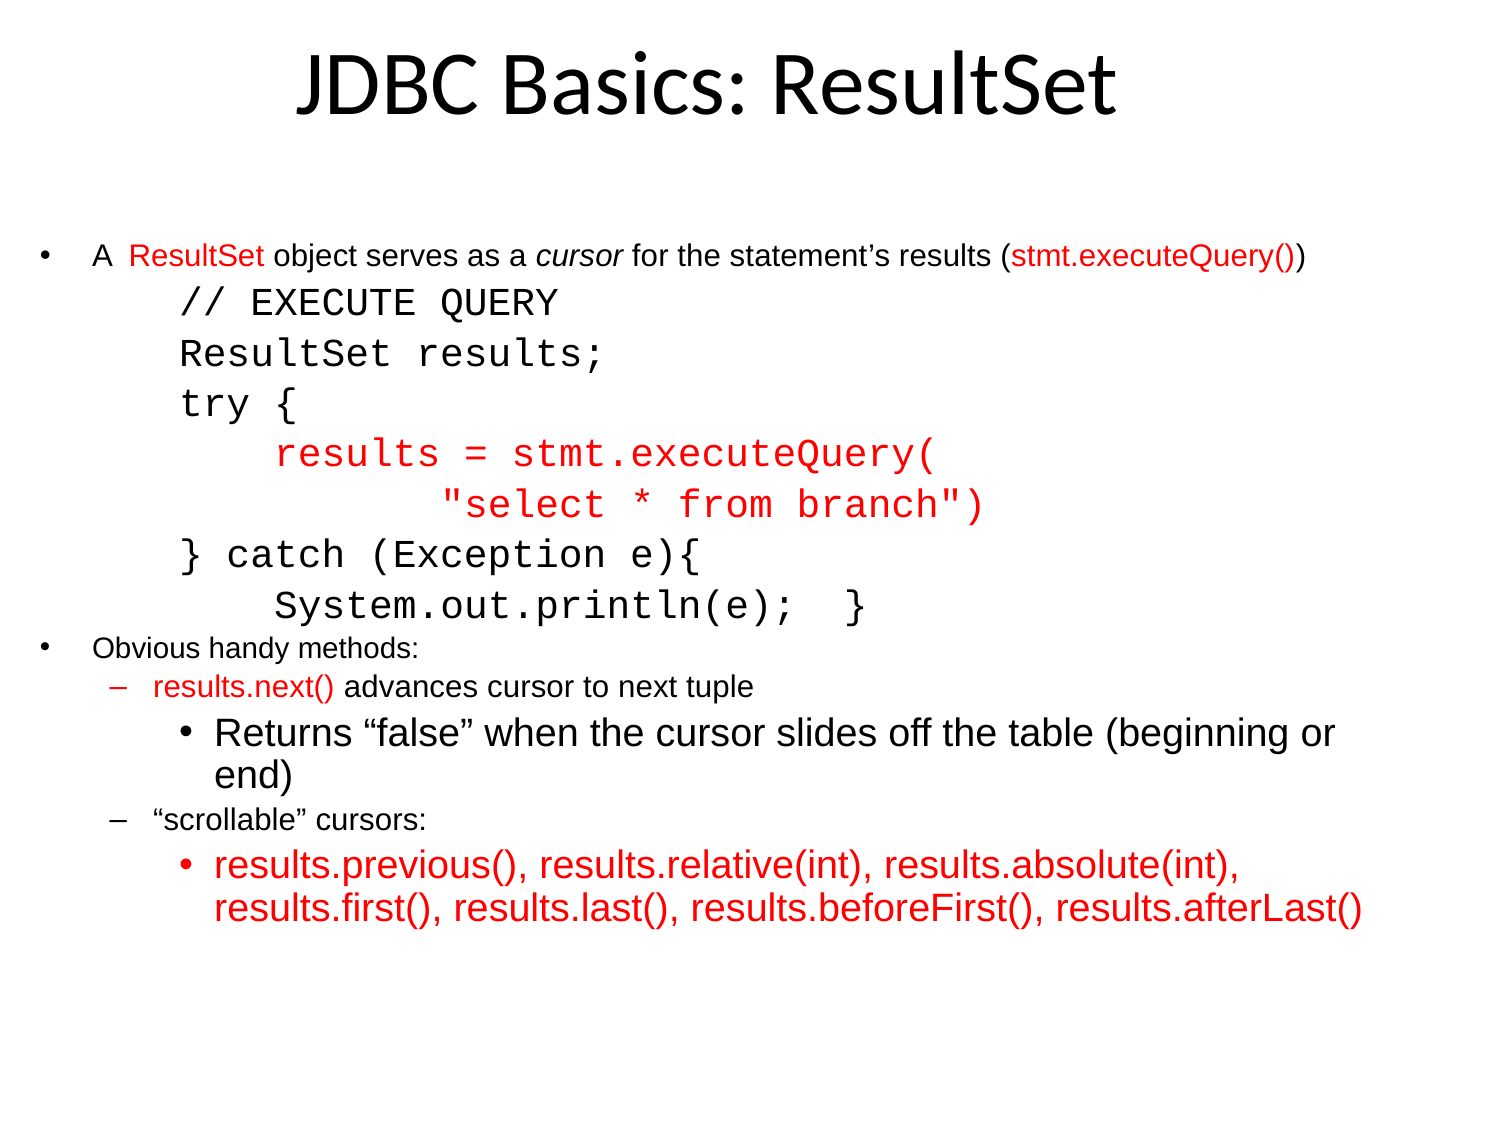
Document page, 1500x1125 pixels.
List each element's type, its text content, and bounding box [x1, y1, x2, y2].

list A ResultSet object serves as a cursor for the statement’s results (stmt.executeQuery()) // EXECUTE QUERY ResultSet results; try { results = stmt.executeQuery( "select * from branch") } catch (Exception e){ System.out.println(e); } Obvious handy methods: results.next() advances cursor to next tuple Returns “false” when the cursor slides off the table (beginning or end) “scrollable” cursors: results.previous(), results.relative(int), results.absolute(int), results.first(), results.last(), results.beforeFirst(), results.afterLast() [24, 232, 1383, 962]
title JDBC Basics: ResultSet [32, 0, 1383, 156]
